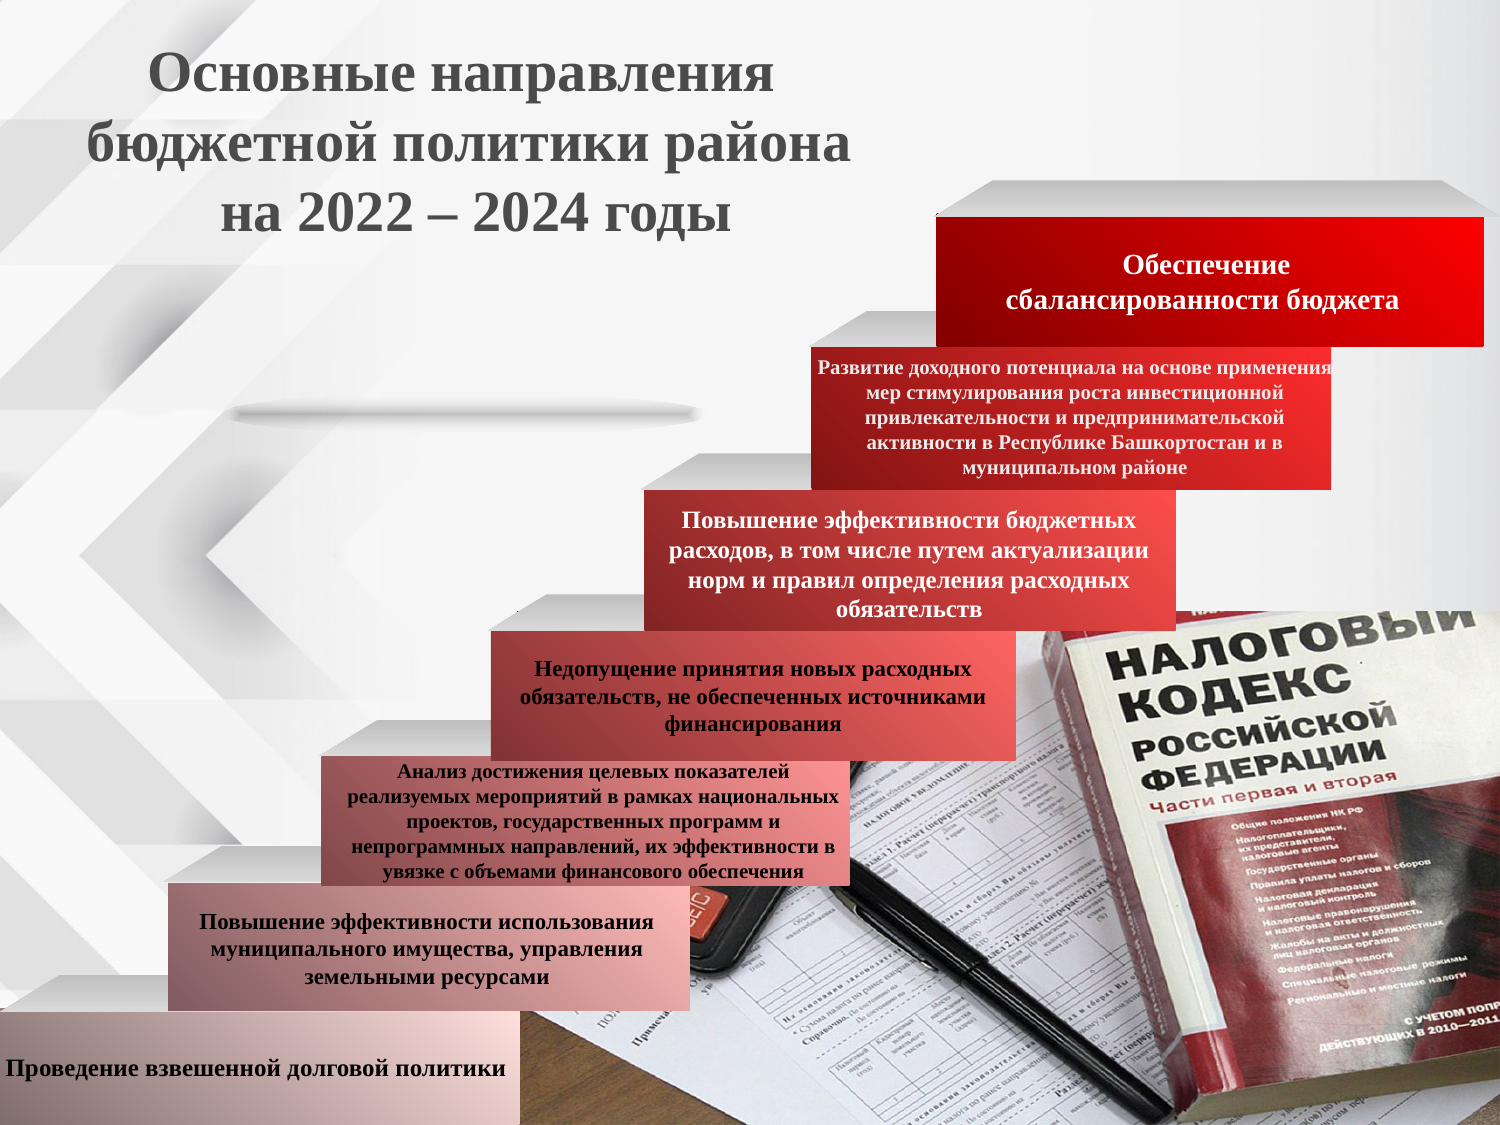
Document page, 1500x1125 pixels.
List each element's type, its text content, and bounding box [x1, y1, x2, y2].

text_box Основные направления бюджетной политики района на 2022 – 2024 годы [44, 25, 893, 178]
picture [0, 0, 1500, 180]
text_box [0, 180, 1500, 1125]
